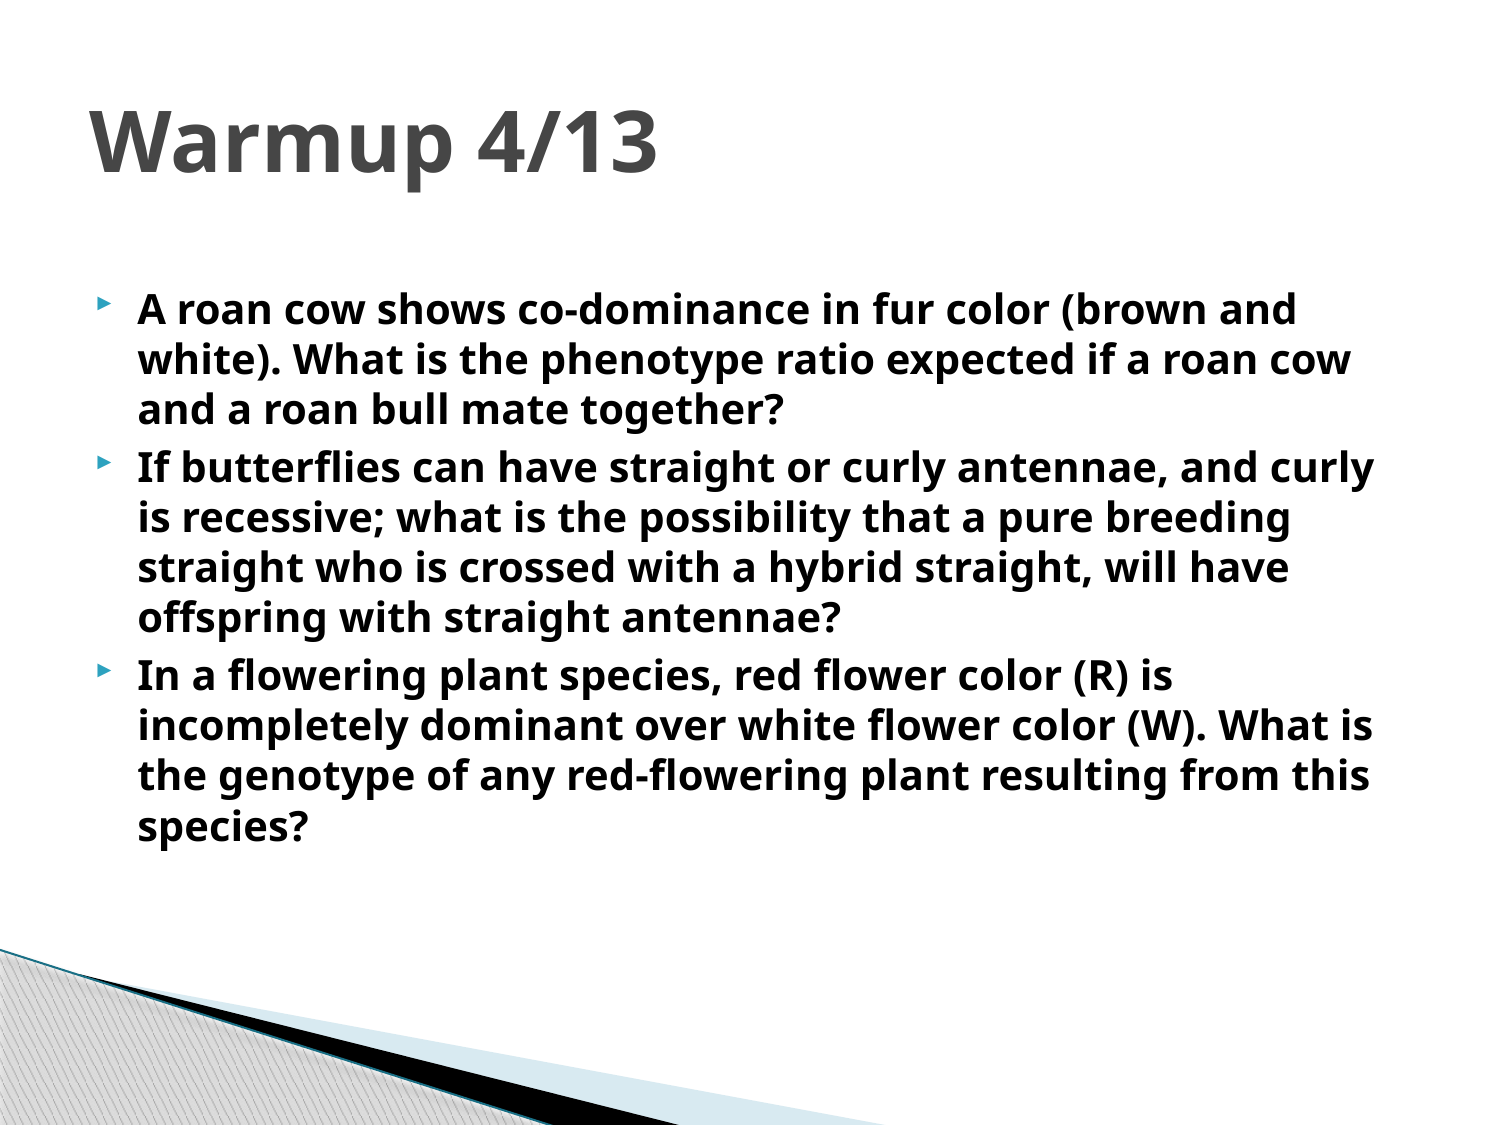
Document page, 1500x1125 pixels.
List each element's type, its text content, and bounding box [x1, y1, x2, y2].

title Warmup 4/13 [75, 45, 1425, 233]
list A roan cow shows co-dominance in fur color (brown and white). What is the phenotype ratio expected if a roan cow and a roan bull mate together? If butterflies can have straight or curly antennae, and curly is recessive; what is the possibility that a pure breeding straight who is crossed with a hybrid straight, will have offspring with straight antennae? In a flowering plant species, red flower color (R) is incompletely dominant over white flower color (W). What is the genotype of any red-flowering plant resulting from this species? [62, 275, 1413, 1018]
